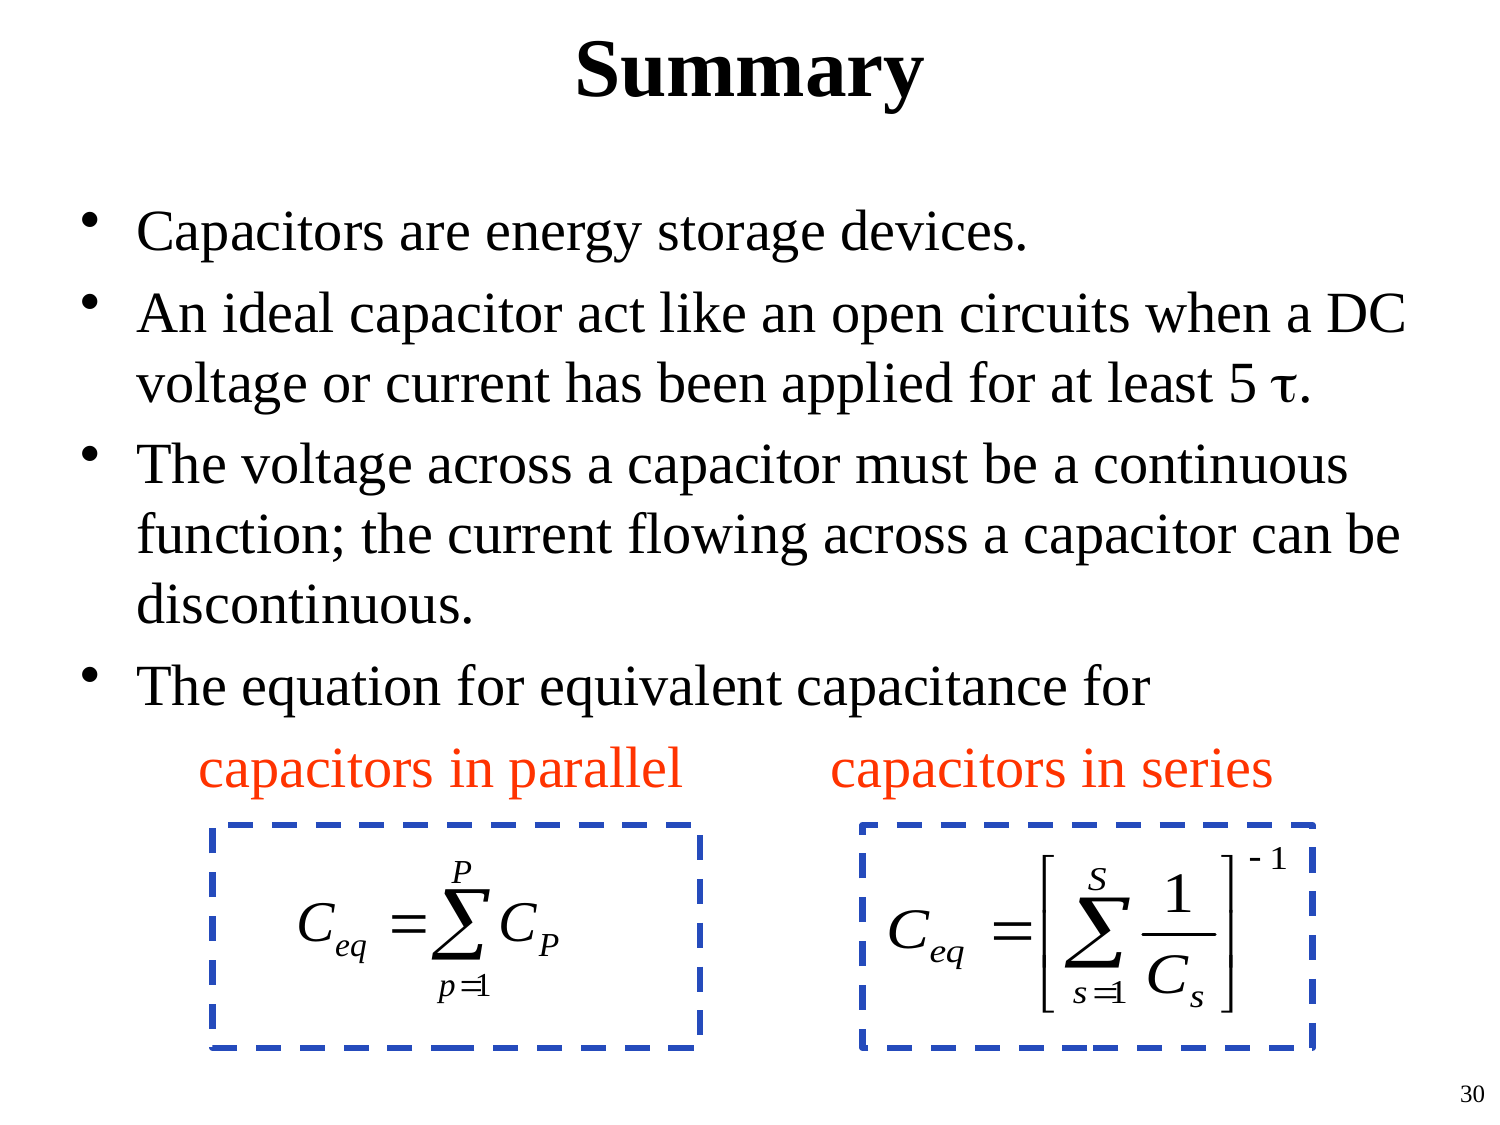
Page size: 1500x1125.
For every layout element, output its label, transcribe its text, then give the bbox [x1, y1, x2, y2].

text_box [210, 823, 702, 1050]
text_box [288, 845, 577, 1014]
title Summary [0, 0, 1500, 126]
list Capacitors are energy storage devices. An ideal capacitor act like an open circuits when a DC voltage or current has been applied for at least 5 t. The voltage across a capacitor must be a continuous function; the current flowing across a capacitor can be discontinuous. The equation for equivalent capacitance for capacitors in parallel capacitors in series [64, 184, 1436, 1071]
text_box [878, 833, 1297, 1026]
slide_number 30 [1186, 1069, 1500, 1125]
text_box [860, 823, 1314, 1050]
